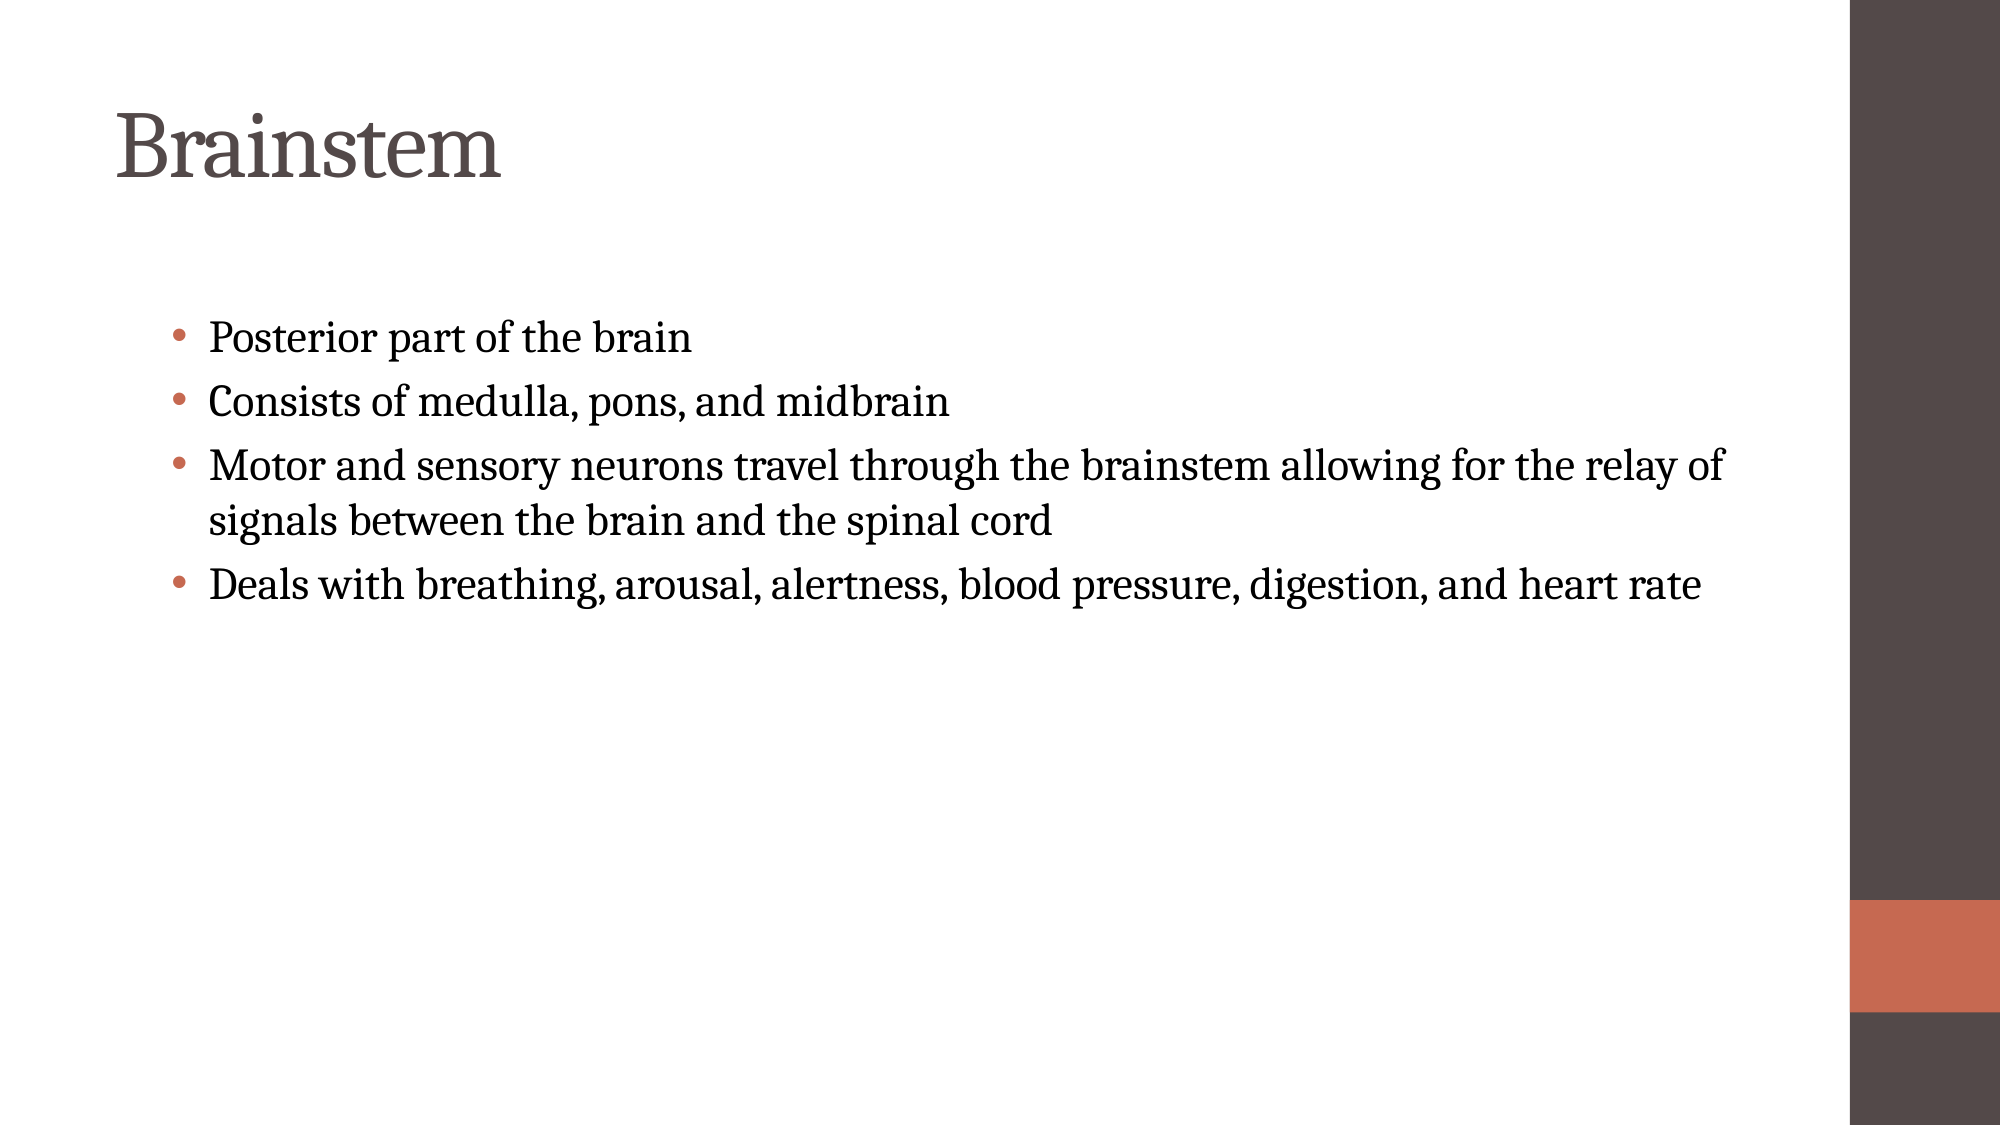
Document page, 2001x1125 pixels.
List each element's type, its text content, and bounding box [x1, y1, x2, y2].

title Brainstem [99, 45, 1767, 233]
list Posterior part of the brain Consists of medulla, pons, and midbrain Motor and sensory neurons travel through the brainstem allowing for the relay of signals between the brain and the spinal cord Deals with breathing, arousal, alertness, blood pressure, digestion, and heart rate [137, 299, 1863, 679]
